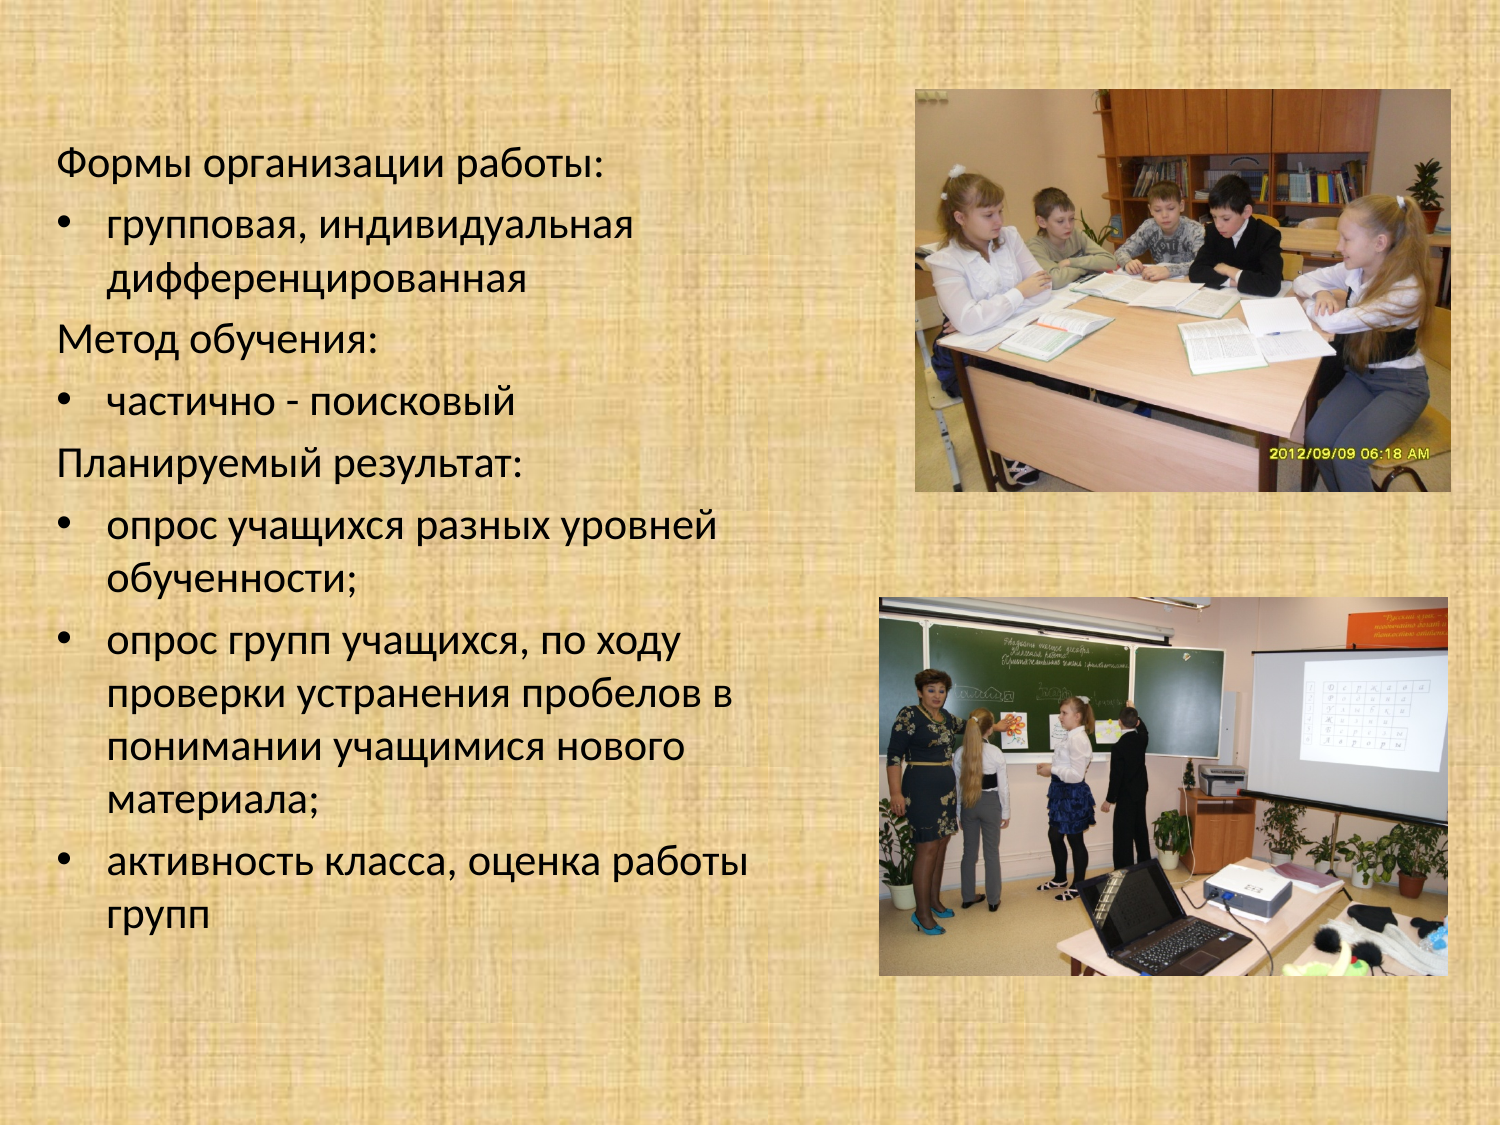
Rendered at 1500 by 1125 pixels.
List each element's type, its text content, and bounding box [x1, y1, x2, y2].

picture [0, 0, 1500, 1125]
list Формы организации работы: групповая, индивидуальная дифференцированная Метод обучения: частично - поисковый Планируемый результат: опрос учащихся разных уровней обученности; опрос групп учащихся, по ходу проверки устранения пробелов в понимании учащимися нового материала; активность класса, оценка работы групп [41, 125, 858, 953]
